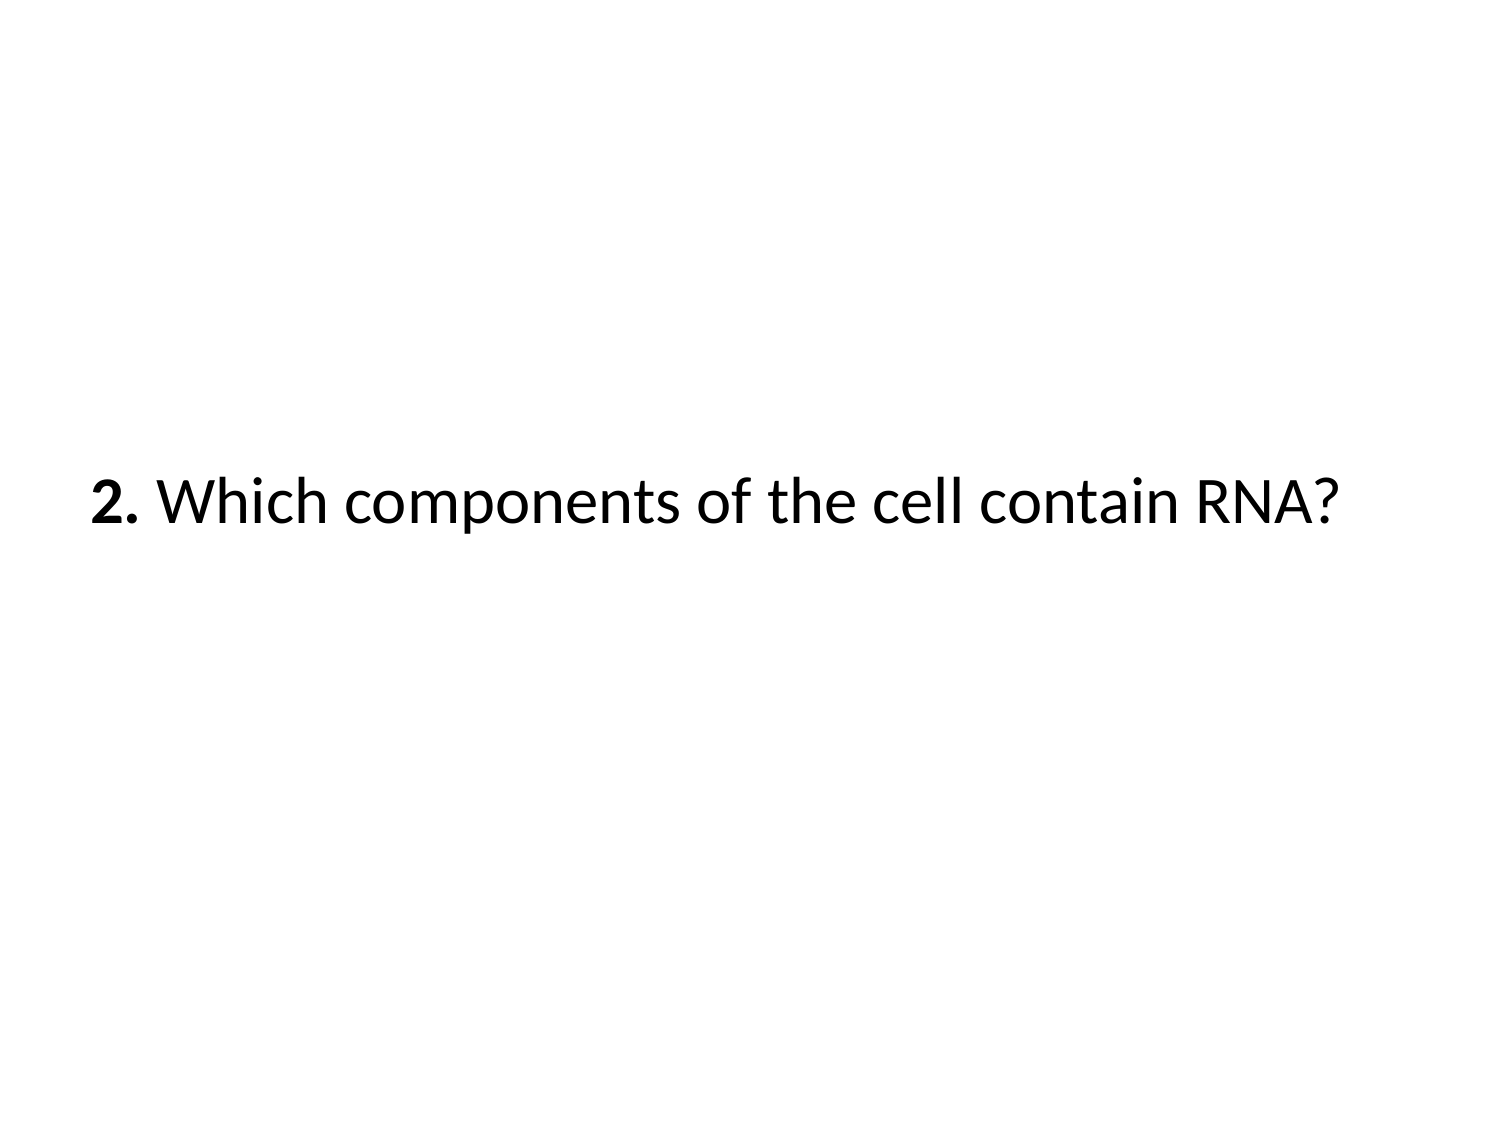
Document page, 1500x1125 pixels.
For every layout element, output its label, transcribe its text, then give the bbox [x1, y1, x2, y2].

list 2. Which components of the cell contain RNA? [75, 262, 1425, 1005]
